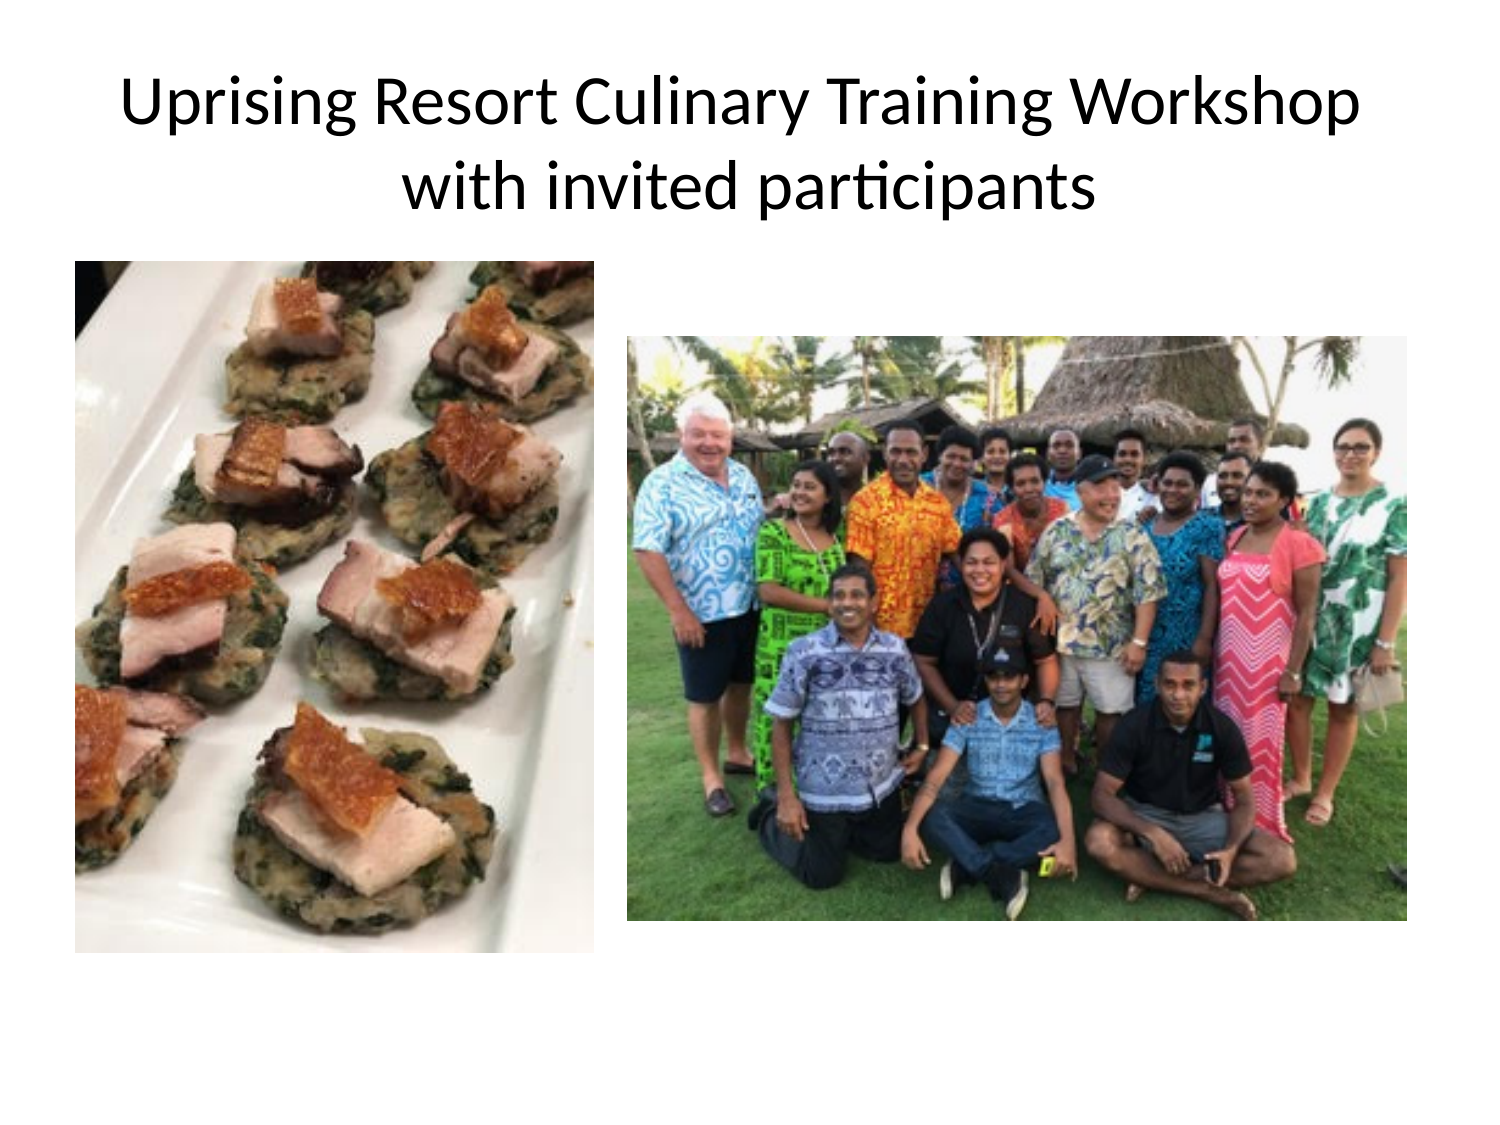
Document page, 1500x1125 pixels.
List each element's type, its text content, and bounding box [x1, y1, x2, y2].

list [627, 336, 1407, 922]
title Uprising Resort Culinary Training Workshop with invited participants [75, 45, 1425, 233]
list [74, 261, 594, 954]
